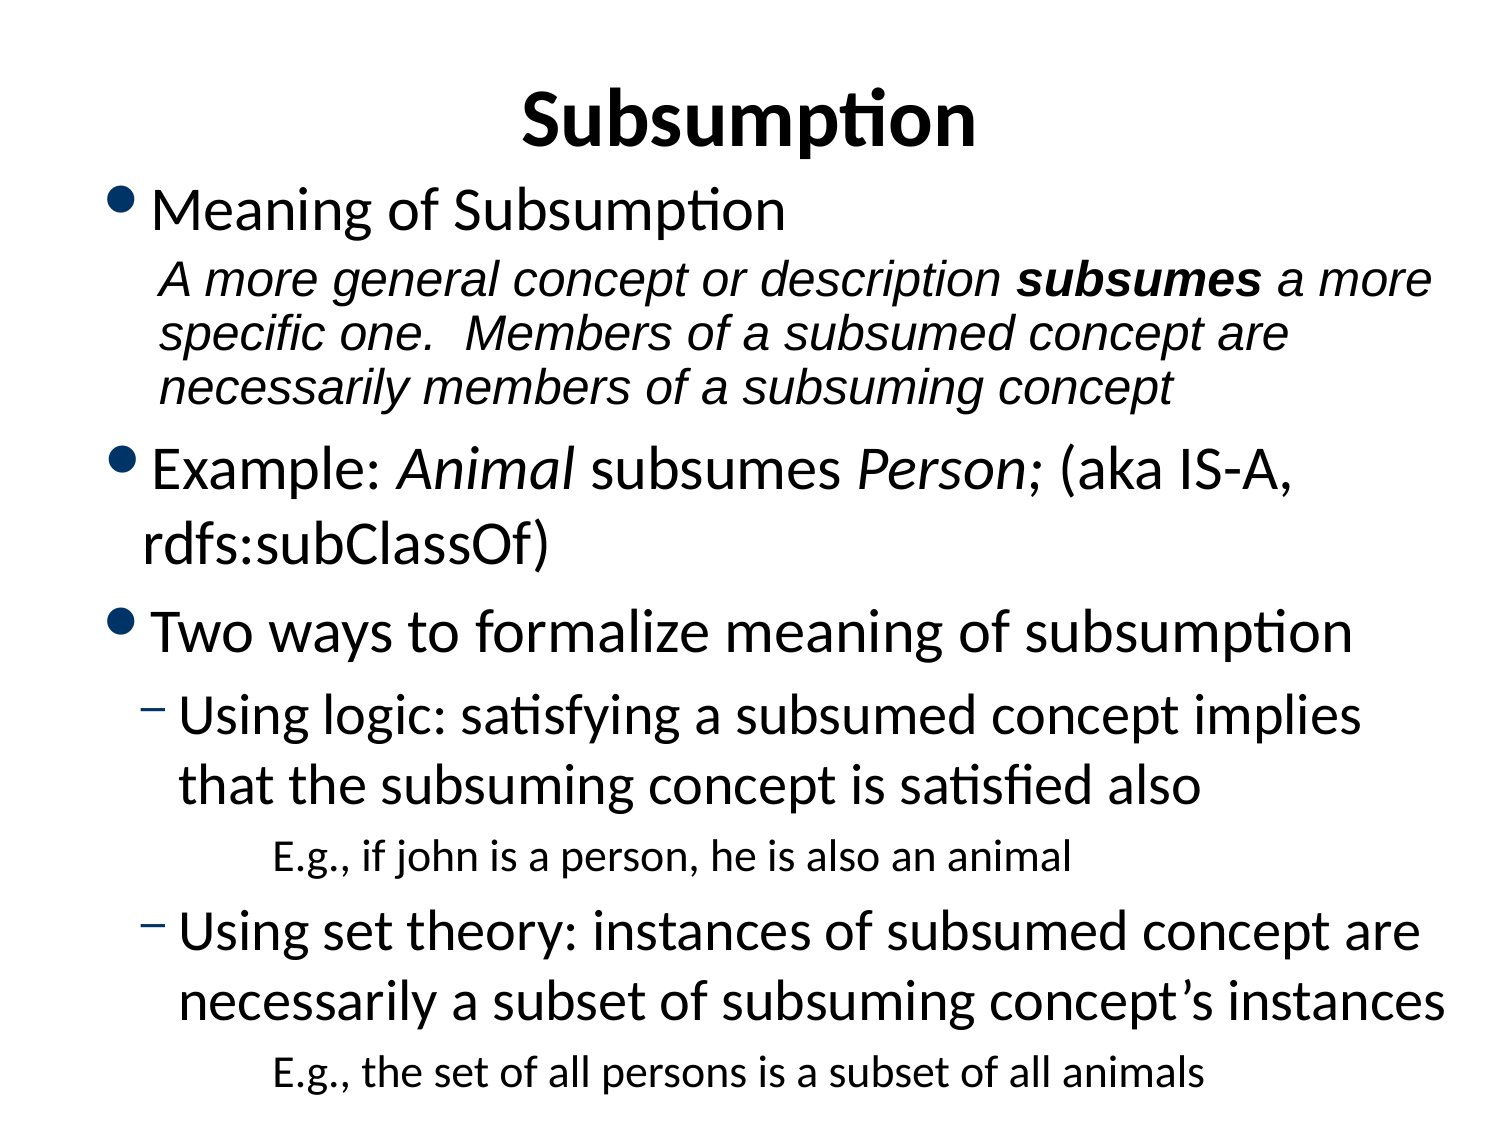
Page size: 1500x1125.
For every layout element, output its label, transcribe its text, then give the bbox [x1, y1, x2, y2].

title Subsumption [53, 42, 1447, 172]
list Meaning of Subsumption A more general concept or description subsumes a more specific one. Members of a subsumed concept are necessarily members of a subsuming concept Example: Animal subsumes Person; (aka IS-A, rdfs:subClassOf) Two ways to formalize meaning of subsumption Using logic: satisfying a subsumed concept implies that the subsuming concept is satisfied also E.g., if john is a person, he is also an animal Using set theory: instances of subsumed concept are necessarily a subset of subsuming concept’s instances E.g., the set of all persons is a subset of all animals [88, 160, 1483, 1047]
